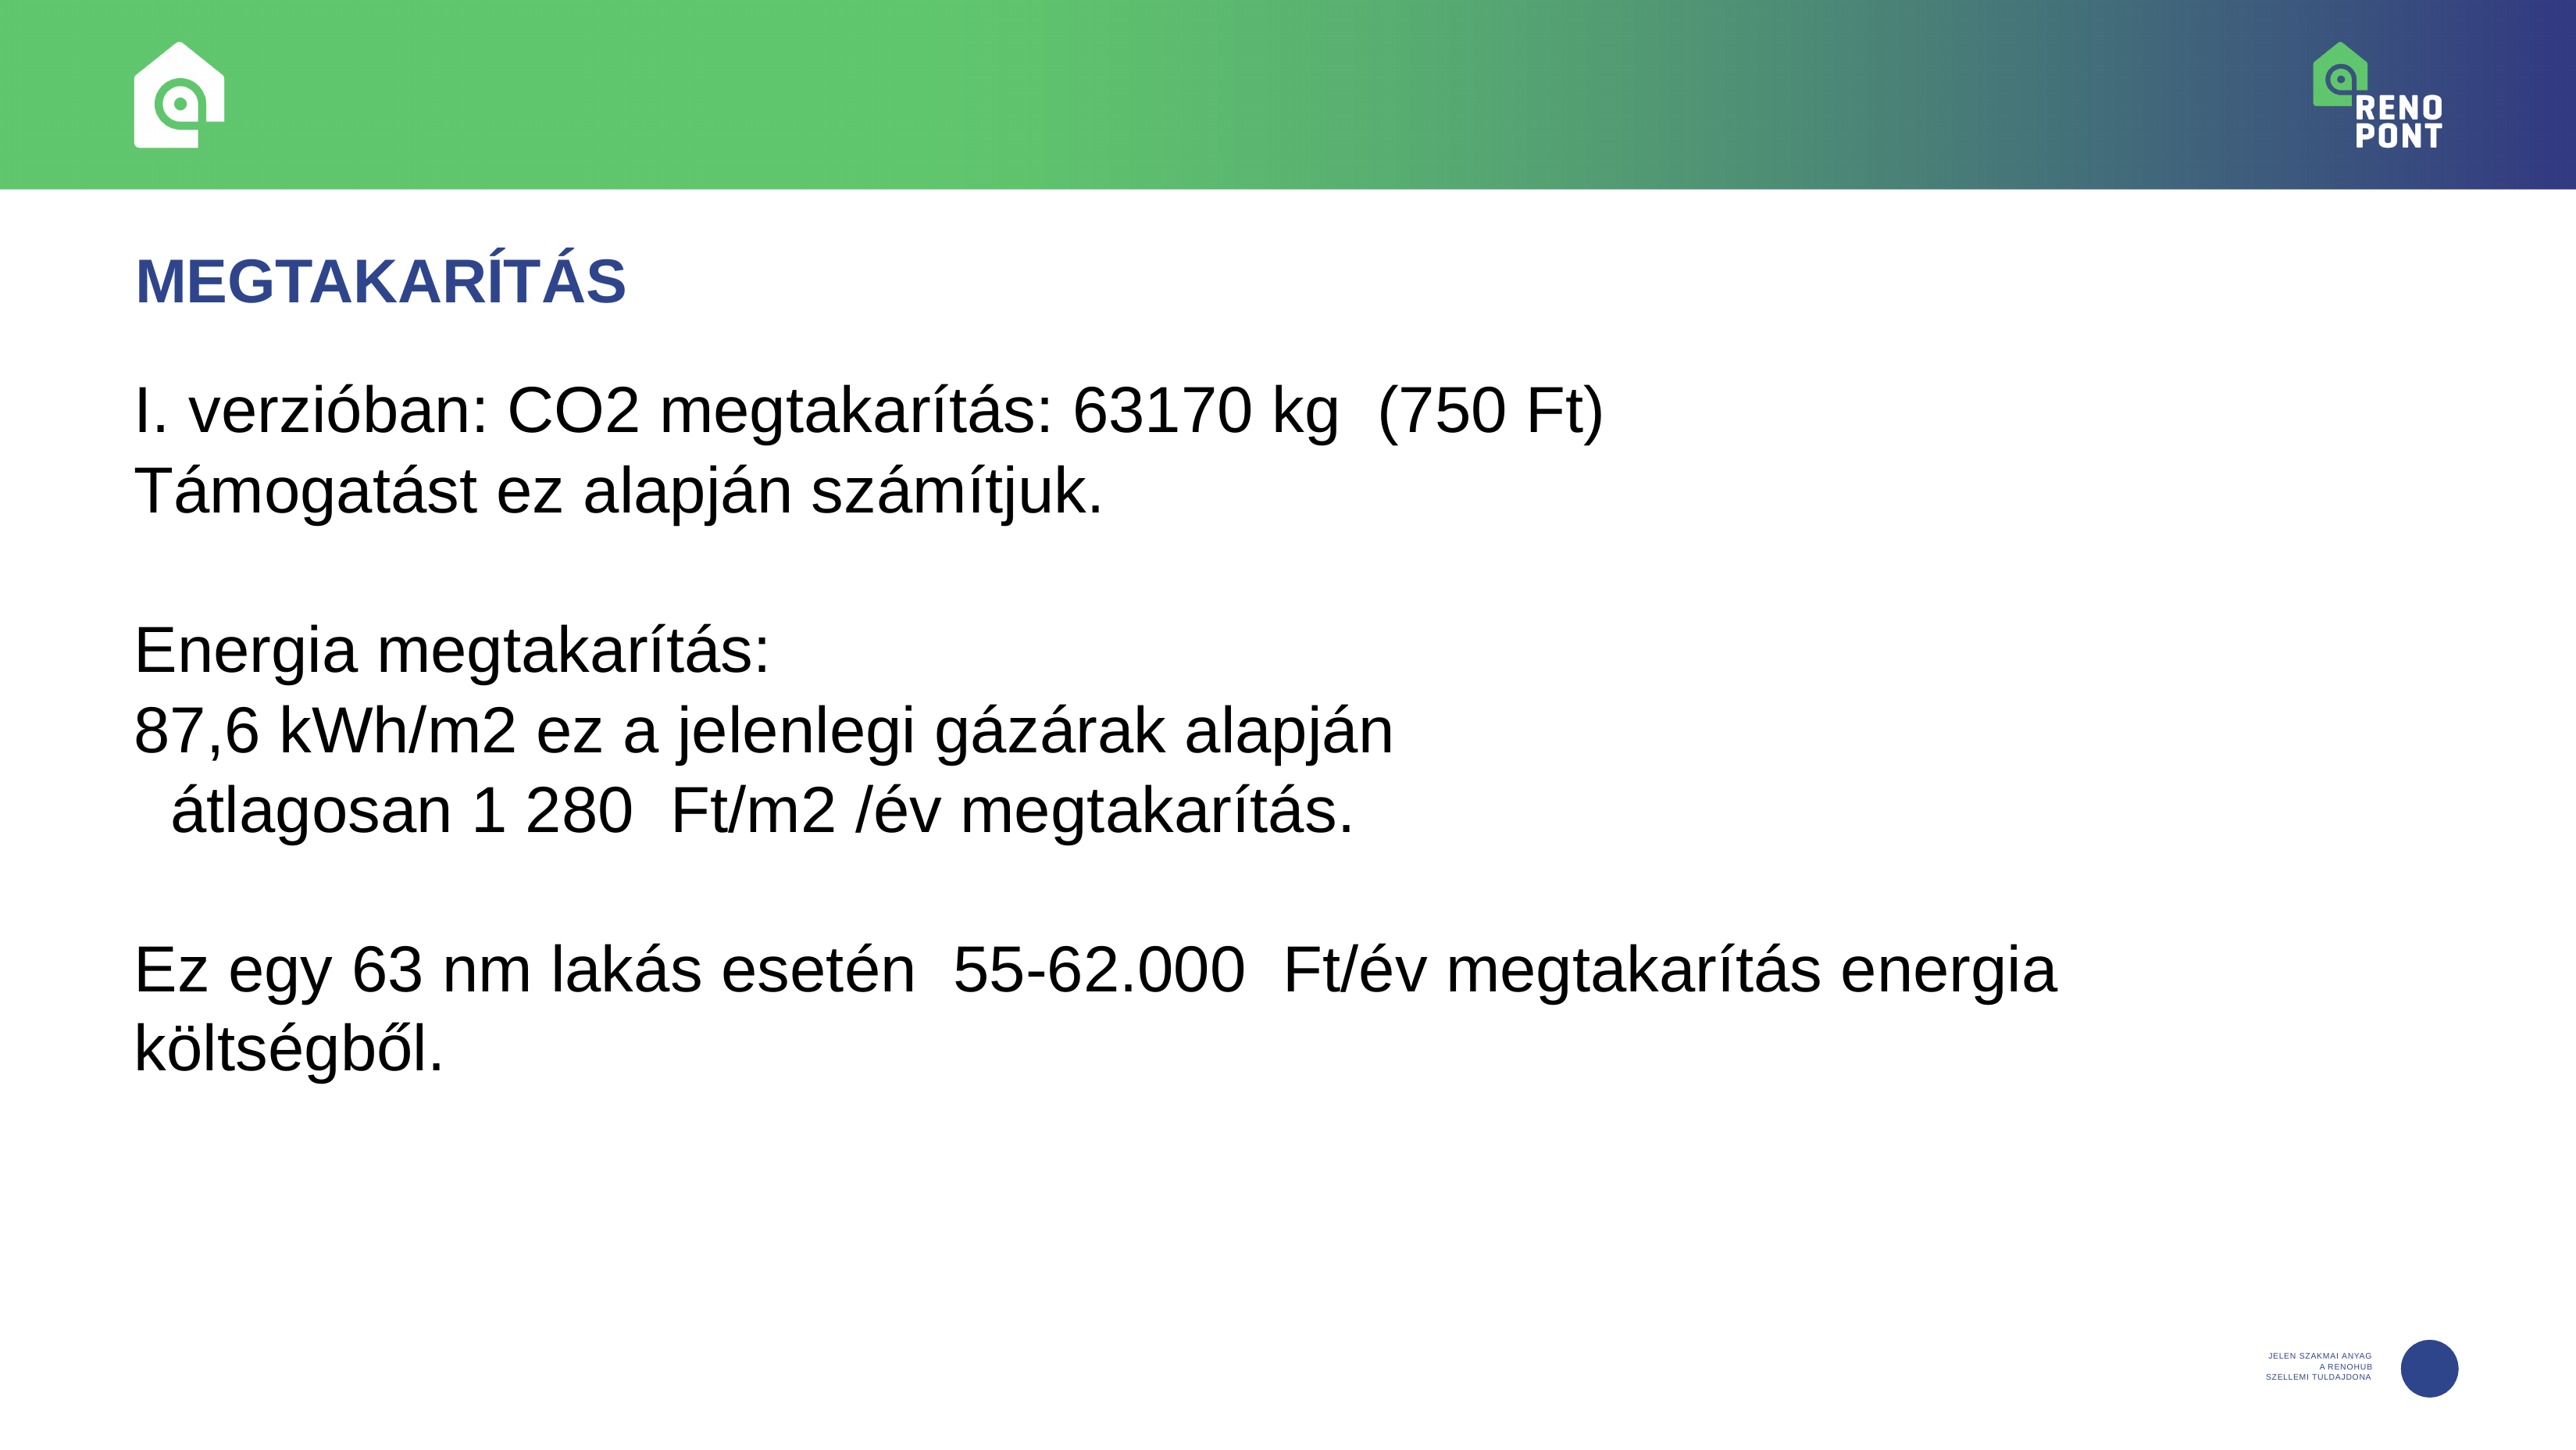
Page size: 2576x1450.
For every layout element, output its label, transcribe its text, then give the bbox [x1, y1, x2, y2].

text_box I. verzióban: CO2 megtakarítás: 63170 kg (750 Ft) Támogatást ez alapján számítjuk. Energia megtakarítás: 87,6 kWh/m2 ez a jelenlegi gázárak alapján átlagosan 1 280 Ft/m2 /év megtakarítás. Ez egy 63 nm lakás esetén 55-62.000 Ft/év megtakarítás energia költségből. [132, 365, 2245, 1084]
picture [0, 0, 2576, 1450]
slide_number 5 [2400, 1340, 2459, 1398]
text_box MEGTAKARÍTÁS [134, 239, 986, 316]
